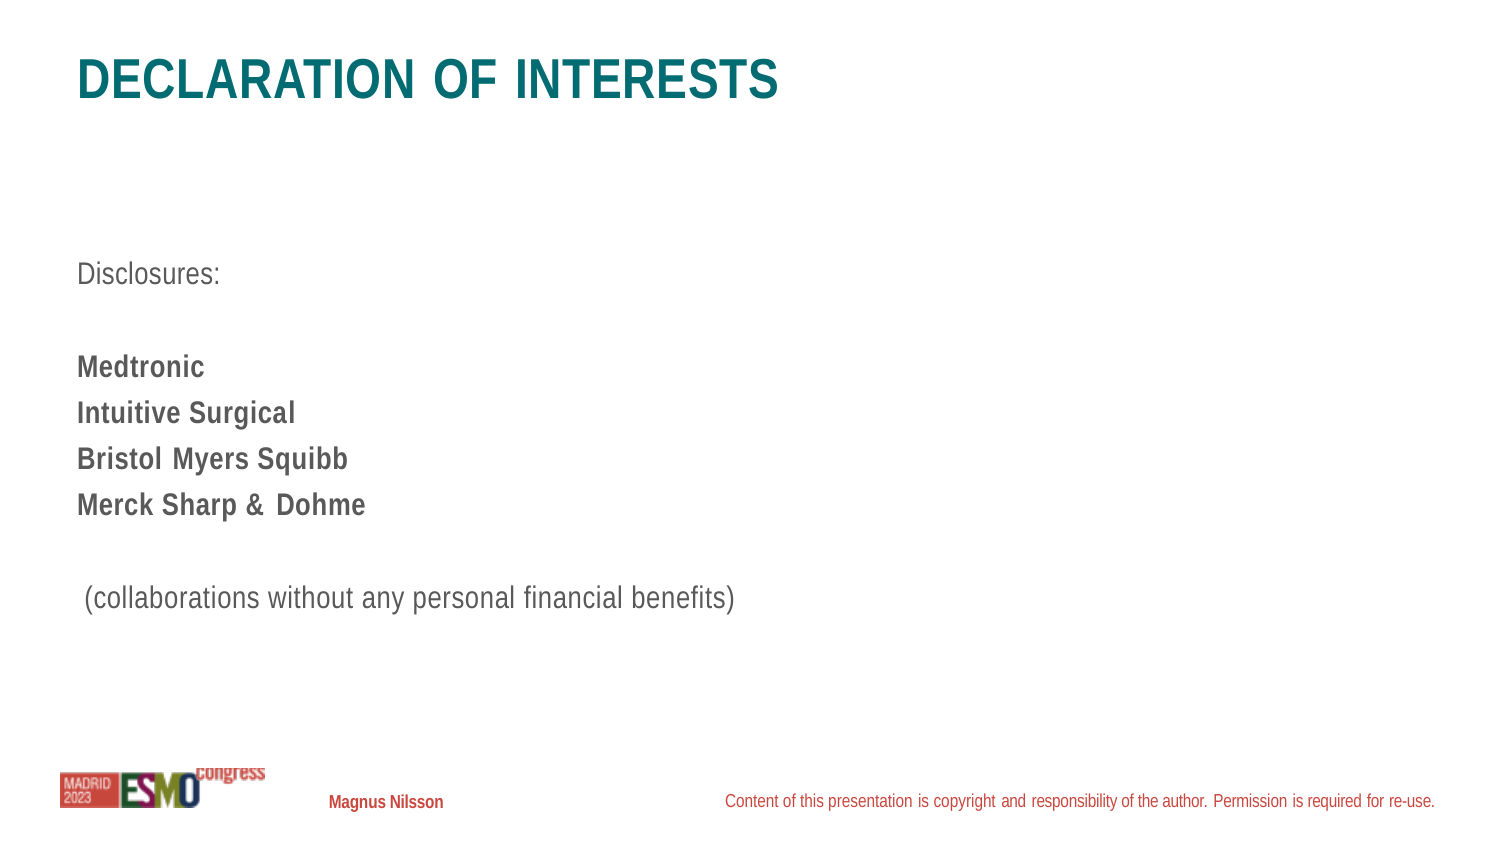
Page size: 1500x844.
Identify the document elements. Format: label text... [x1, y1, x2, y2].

text_box Magnus Nilsson [326, 791, 448, 815]
picture [60, 768, 265, 808]
text_box Content of this presentation is copyright and responsibility of the author. Permission is required for re-use. [723, 790, 1446, 813]
text_box Disclosures: Medtronic Intuitive Surgical Bristol Myers Squibb Merck Sharp & Dohme (collaborations without any personal financial benefits) [75, 257, 740, 617]
text_box DECLARATION OF INTERESTS [75, 51, 786, 112]
